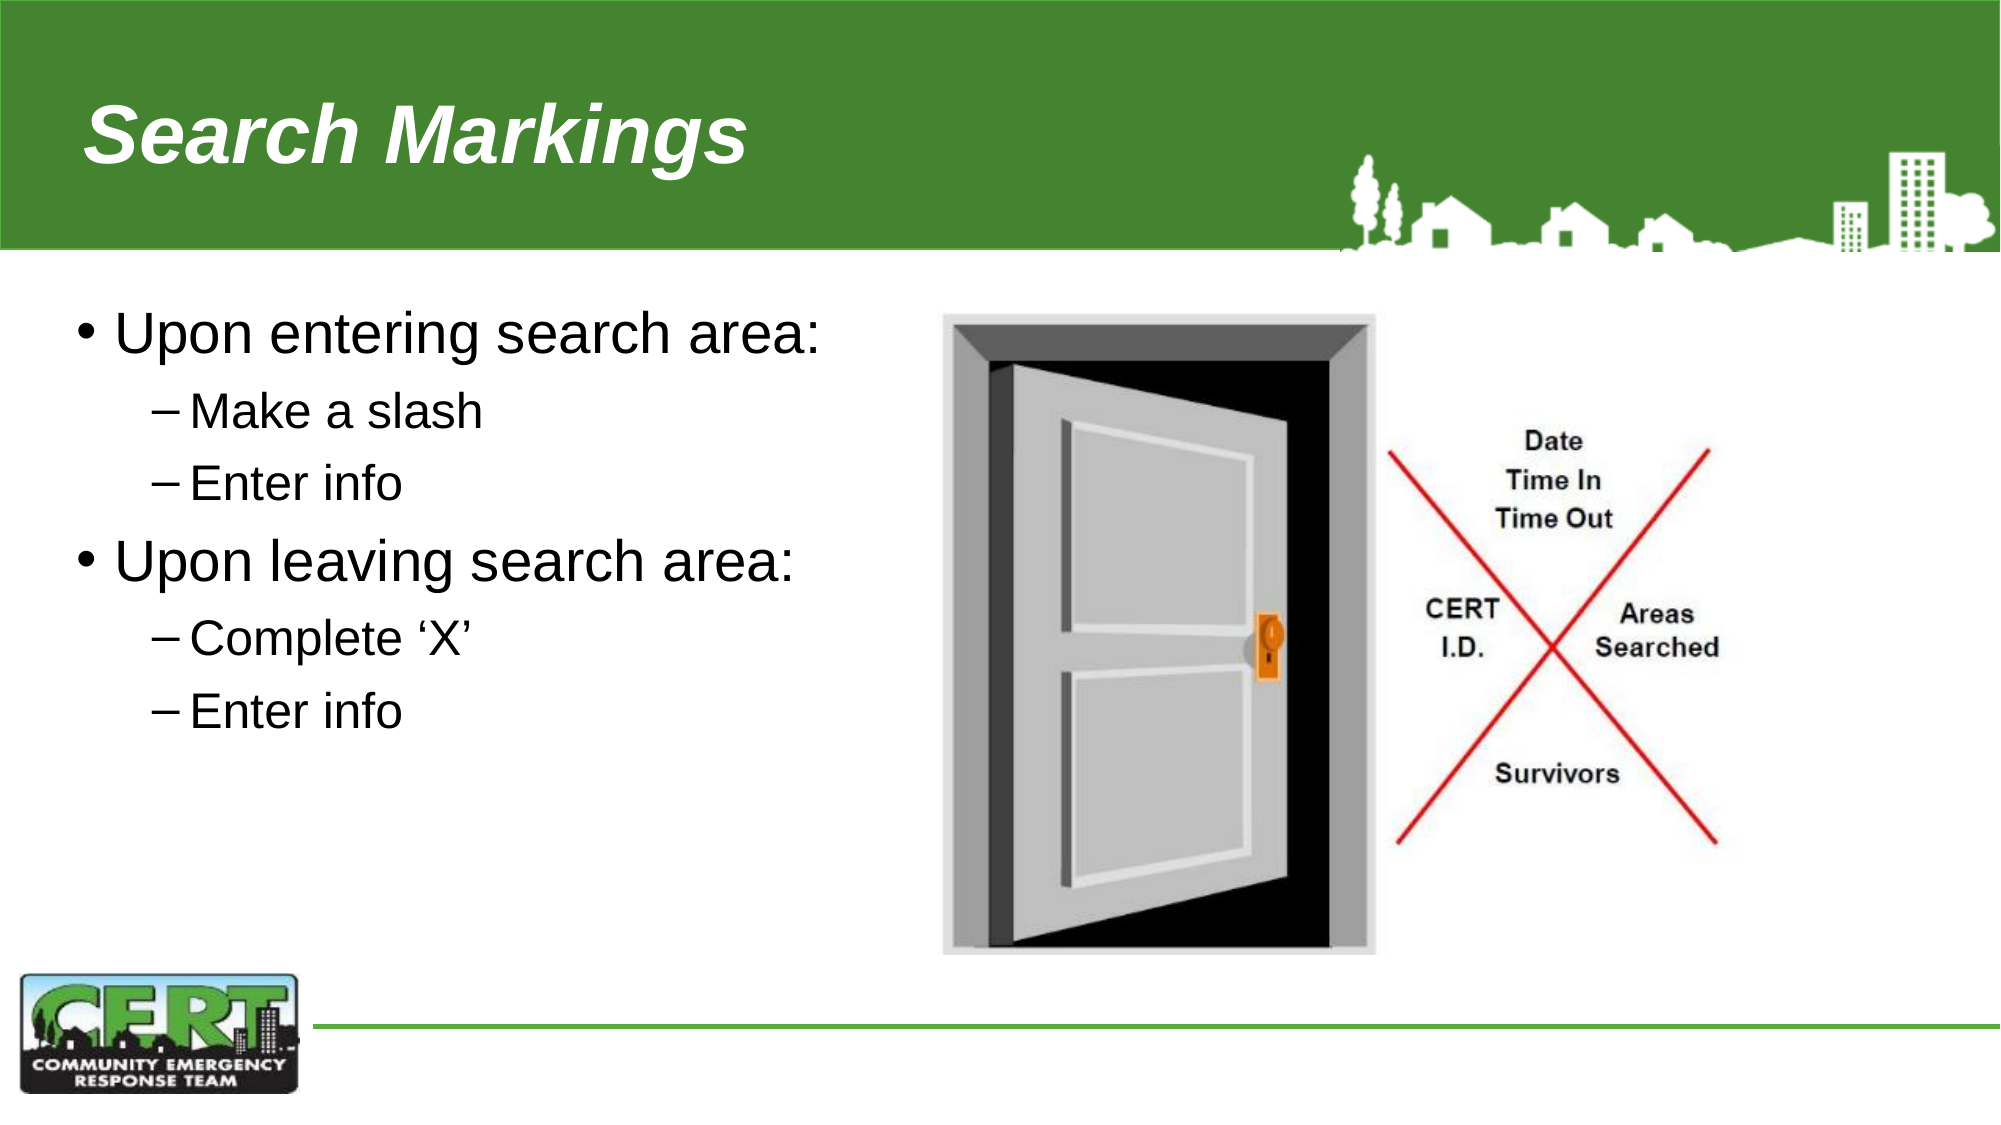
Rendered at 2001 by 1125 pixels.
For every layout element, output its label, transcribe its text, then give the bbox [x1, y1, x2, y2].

picture [1340, 145, 2000, 252]
title Search Markings (1 of 3) [68, 52, 1339, 220]
picture [937, 311, 1741, 955]
picture [19, 973, 300, 1094]
list Upon entering search area: Make a slash Enter info Upon leaving search area: Complete ‘X’ Enter info [61, 288, 850, 1073]
